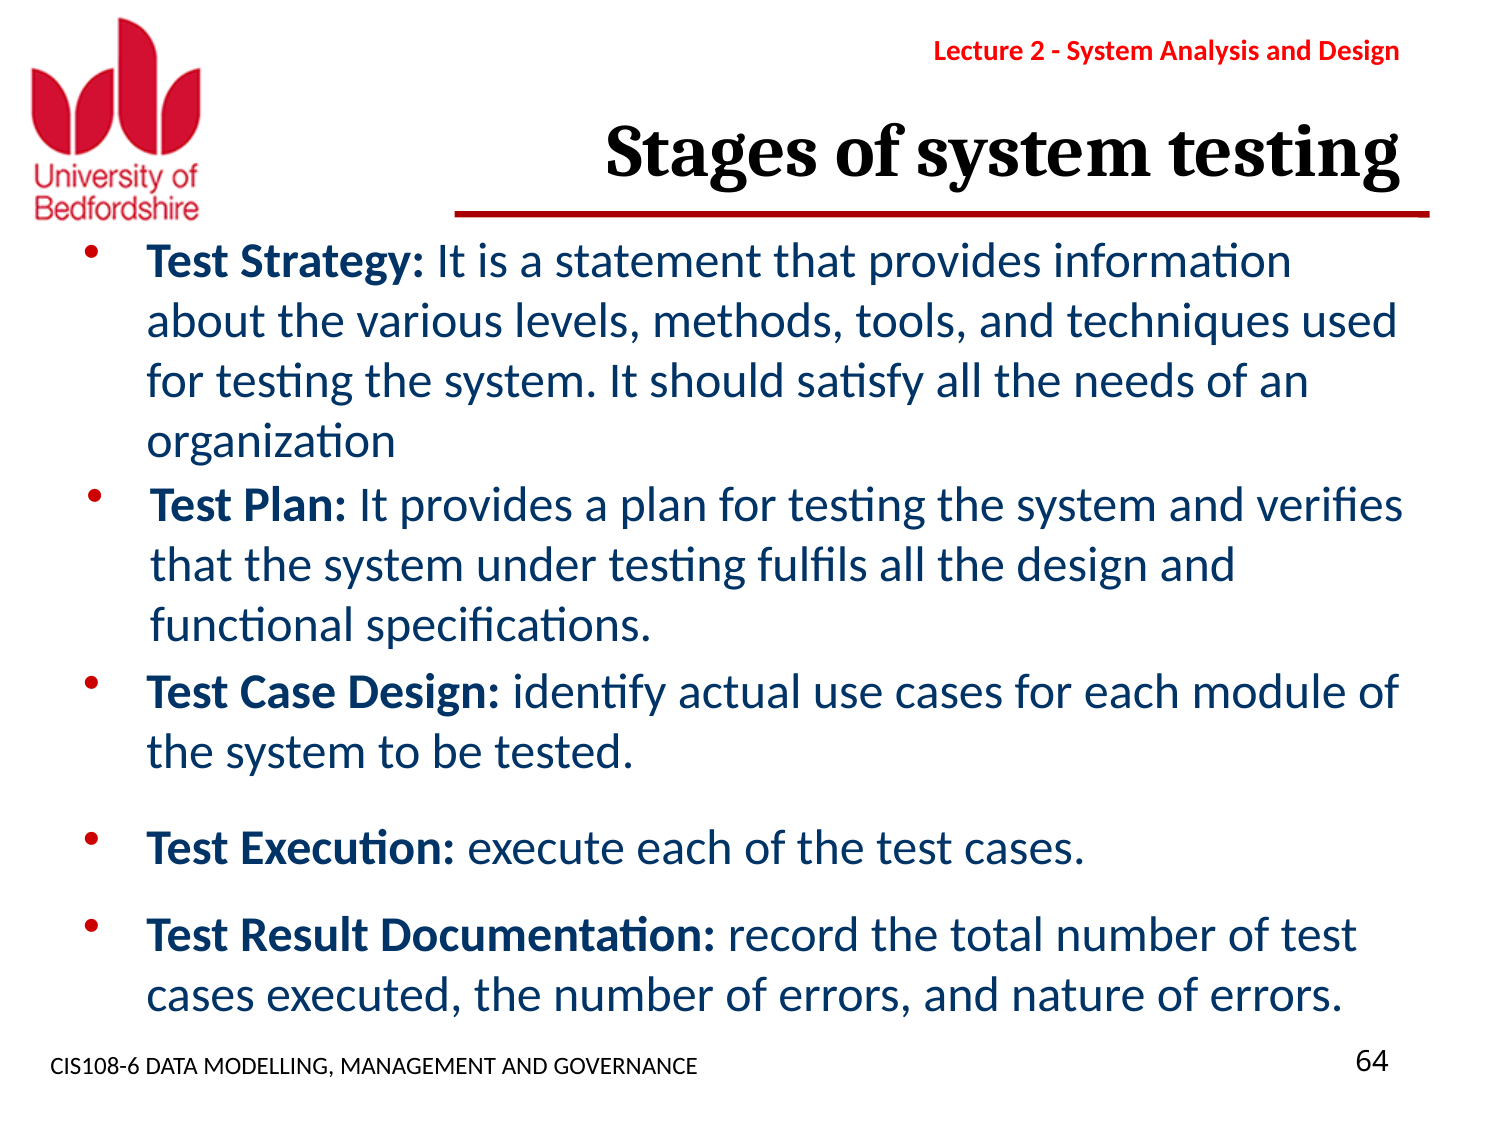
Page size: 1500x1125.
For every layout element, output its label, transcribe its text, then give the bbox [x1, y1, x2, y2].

picture [0, 0, 237, 236]
slide_number Lecture 2 - System Analysis and Design [856, 18, 1416, 79]
list Test Strategy: It is a statement that provides information about the various levels, methods, tools, and techniques used for testing the system. It should satisfy all the needs of an organization [68, 220, 1416, 481]
footer CIS108-6 DATA MODELLING, MANAGEMENT AND GOVERNANCE [35, 1035, 750, 1095]
text_box Test Plan: It provides a plan for testing the system and verifies that the system under testing fulfils all the design and functional specifications. [71, 464, 1419, 724]
text_box Test Result Documentation: record the total number of test cases executed, the number of errors, and nature of errors. [68, 894, 1416, 971]
text_box Test Execution: execute each of the test cases. [68, 806, 1416, 883]
title Stages of system testing [265, 90, 1416, 203]
text_box Test Case Design: identify actual use cases for each module of the system to be tested. [68, 651, 1416, 782]
